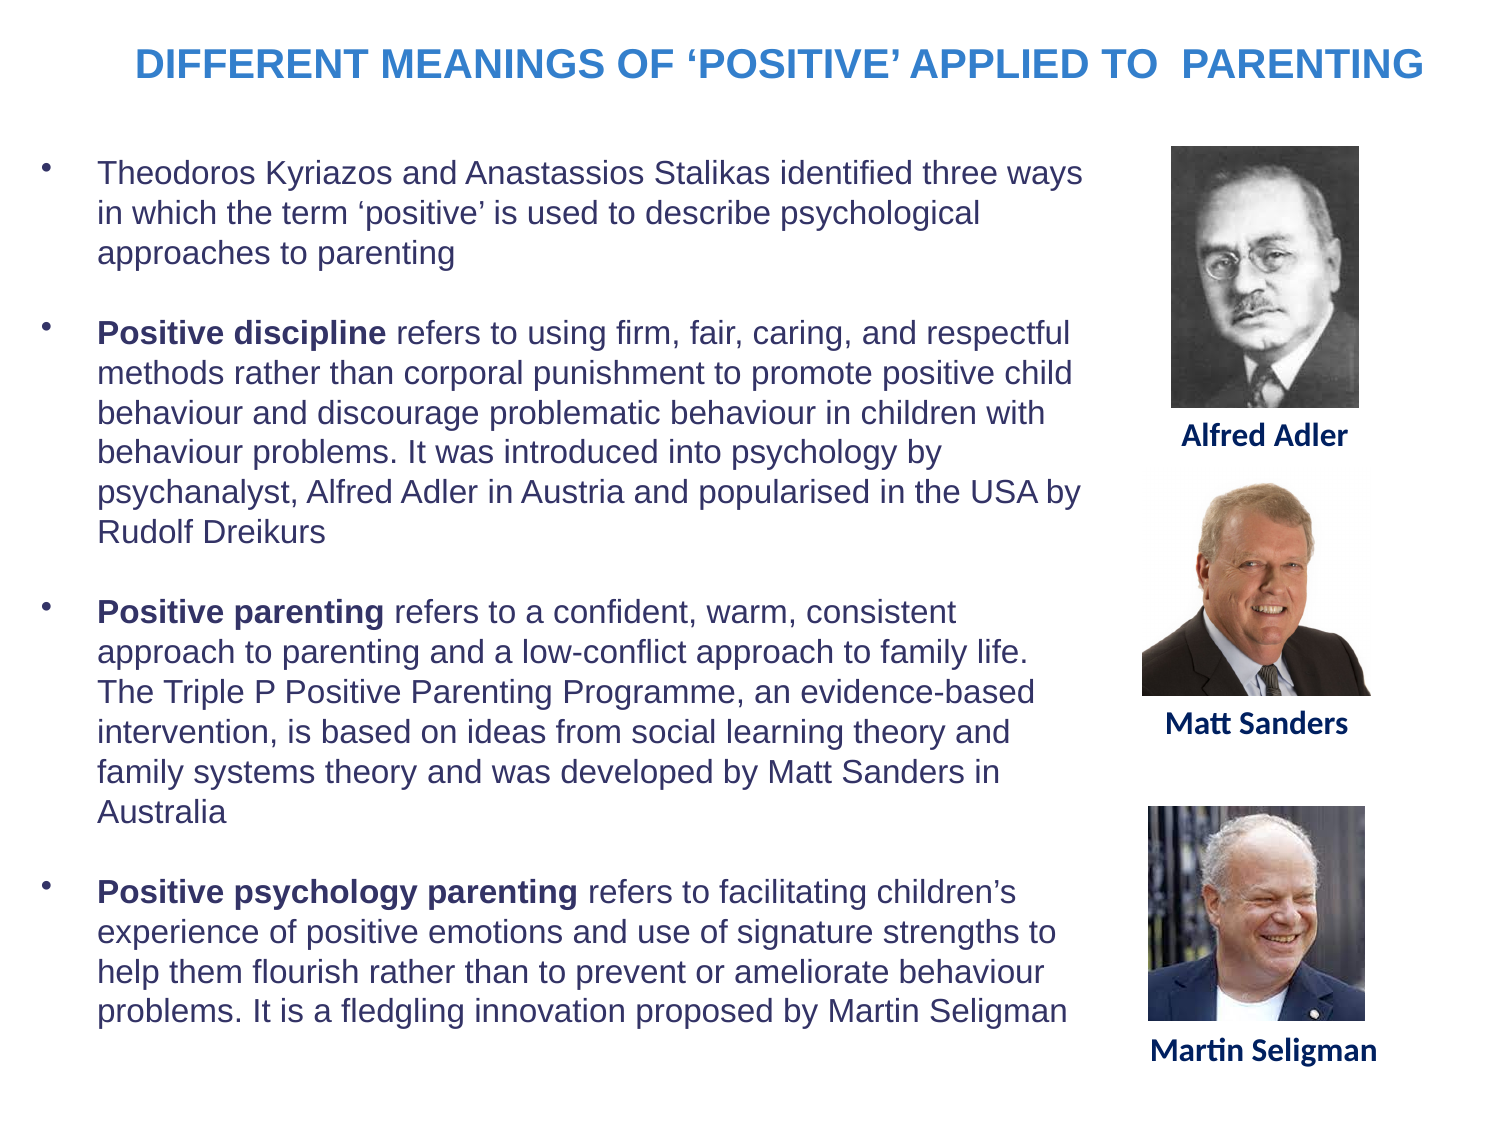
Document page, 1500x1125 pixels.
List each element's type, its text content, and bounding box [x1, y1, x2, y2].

picture [1142, 466, 1371, 696]
text_box Martin Seligman [1135, 1020, 1396, 1076]
picture [1171, 145, 1359, 408]
text_box Alfred Adler [1166, 405, 1364, 461]
text_box DIFFERENT MEANINGS OF ‘POSITIVE’ APPLIED TO PARENTING [106, 24, 1453, 118]
picture [1147, 806, 1366, 1022]
text_box Matt Sanders [1150, 705, 1364, 749]
text_box Theodoros Kyriazos and Anastassios Stalikas identified three ways in which the term ‘positive’ is used to describe psychological approaches to parenting Positive discipline refers to using firm, fair, caring, and respectful methods rather than corporal punishment to promote positive child behaviour and discourage problematic behaviour in children with behaviour problems. It was introduced into psychology by psychanalyst, Alfred Adler in Austria and popularised in the USA by Rudolf Dreikurs Positive parenting refers to a confident, warm, consistent approach to parenting and a low-conflict approach to family life. The Triple P Positive Parenting Programme, an evidence-based intervention, is based on ideas from social learning theory and family systems theory and was developed by Matt Sanders in Australia Positive psychology parenting refers to facilitating children’s experience of positive emotions and use of signature strengths to help them flourish rather than to prevent or ameliorate behaviour problems. It is a fledgling innovation proposed by Martin Seligman [26, 103, 1105, 1089]
